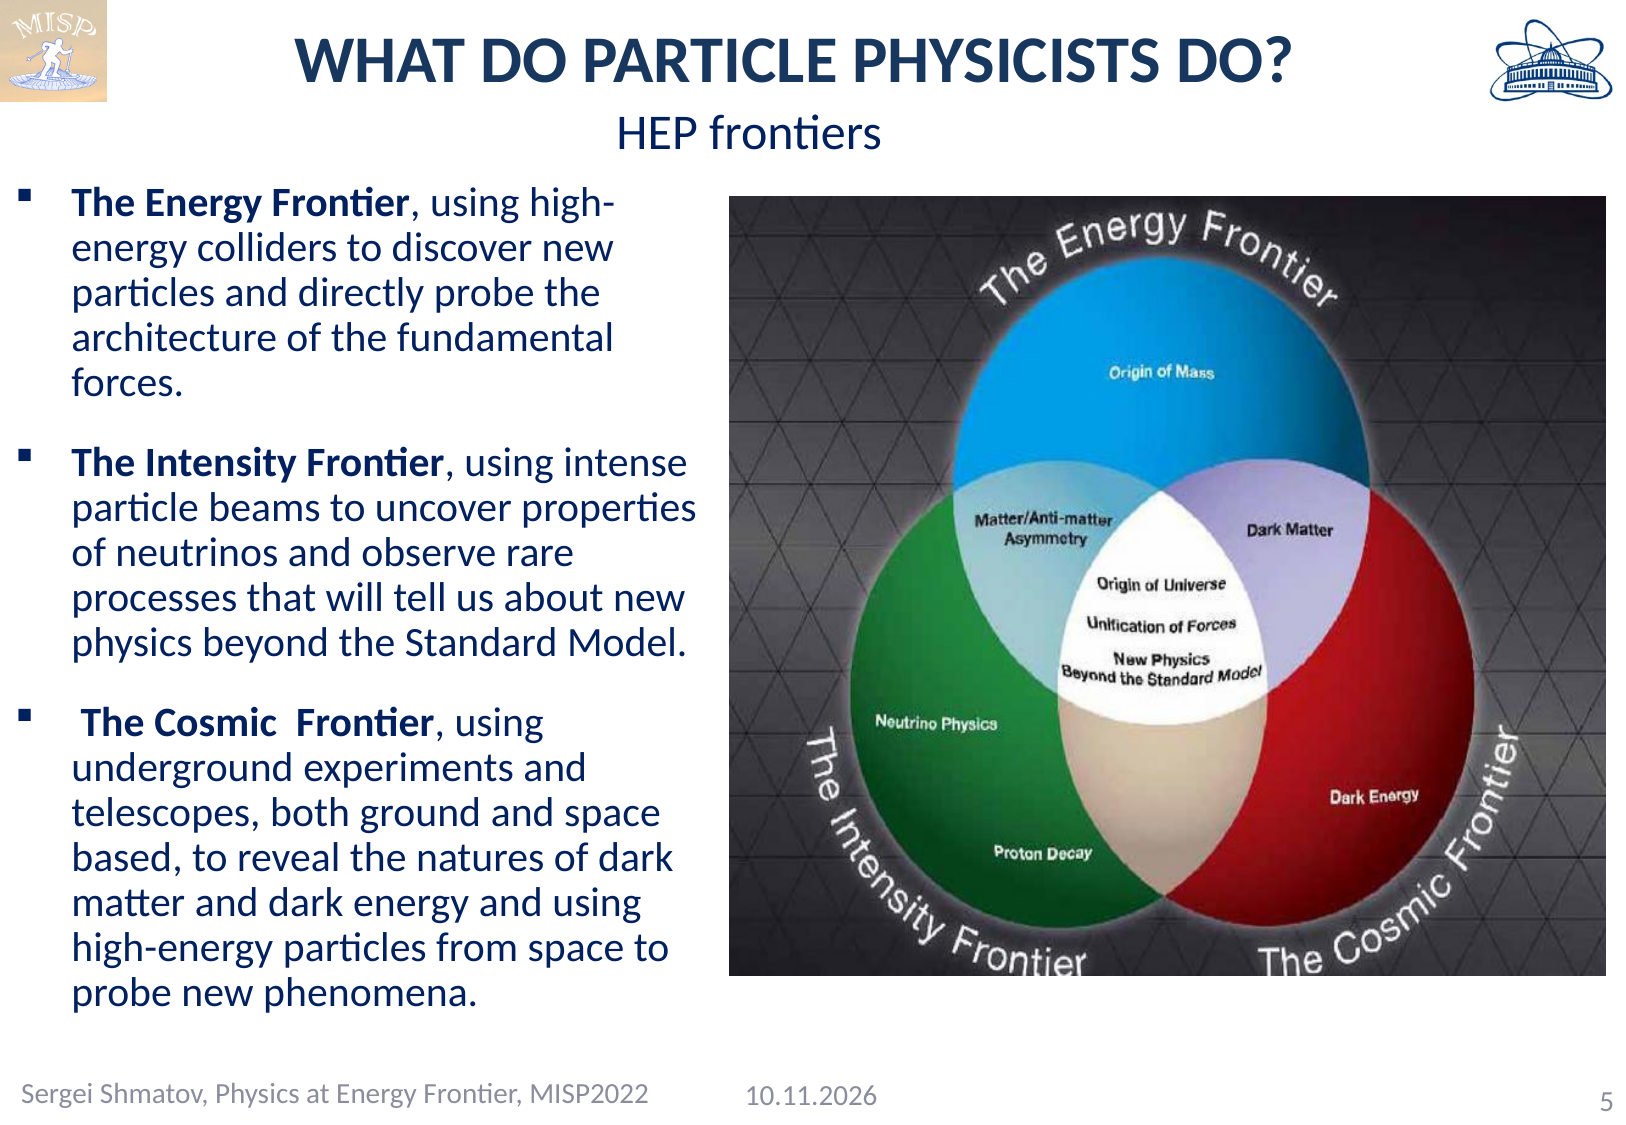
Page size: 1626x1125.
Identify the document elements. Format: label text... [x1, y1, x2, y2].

text_box HEP frontiers [601, 92, 897, 168]
text_box The Energy Frontier, using high-energy colliders to discover new particles and directly probe the architecture of the fundamental forces. The Intensity Frontier, using intense particle beams to uncover properties of neutrinos and observe rare processes that will tell us about new physics beyond the Standard Model. The Cosmic Frontier, using underground experiments and telescopes, both ground and space based, to reveal the natures of dark matter and dark energy and using high-energy particles from space to probe new phenomena. [0, 172, 730, 1012]
picture [0, 0, 107, 102]
picture [1474, 0, 1625, 126]
slide_number 5 [1580, 1069, 1625, 1125]
picture [729, 195, 1606, 976]
title WHAT DO PARTICLE PHYSICISTS DO? [115, 0, 1474, 113]
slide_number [729, 1063, 931, 1124]
footer Sergei Shmatov, Physics at Energy Frontier, MISP2022 [0, 1058, 671, 1125]
